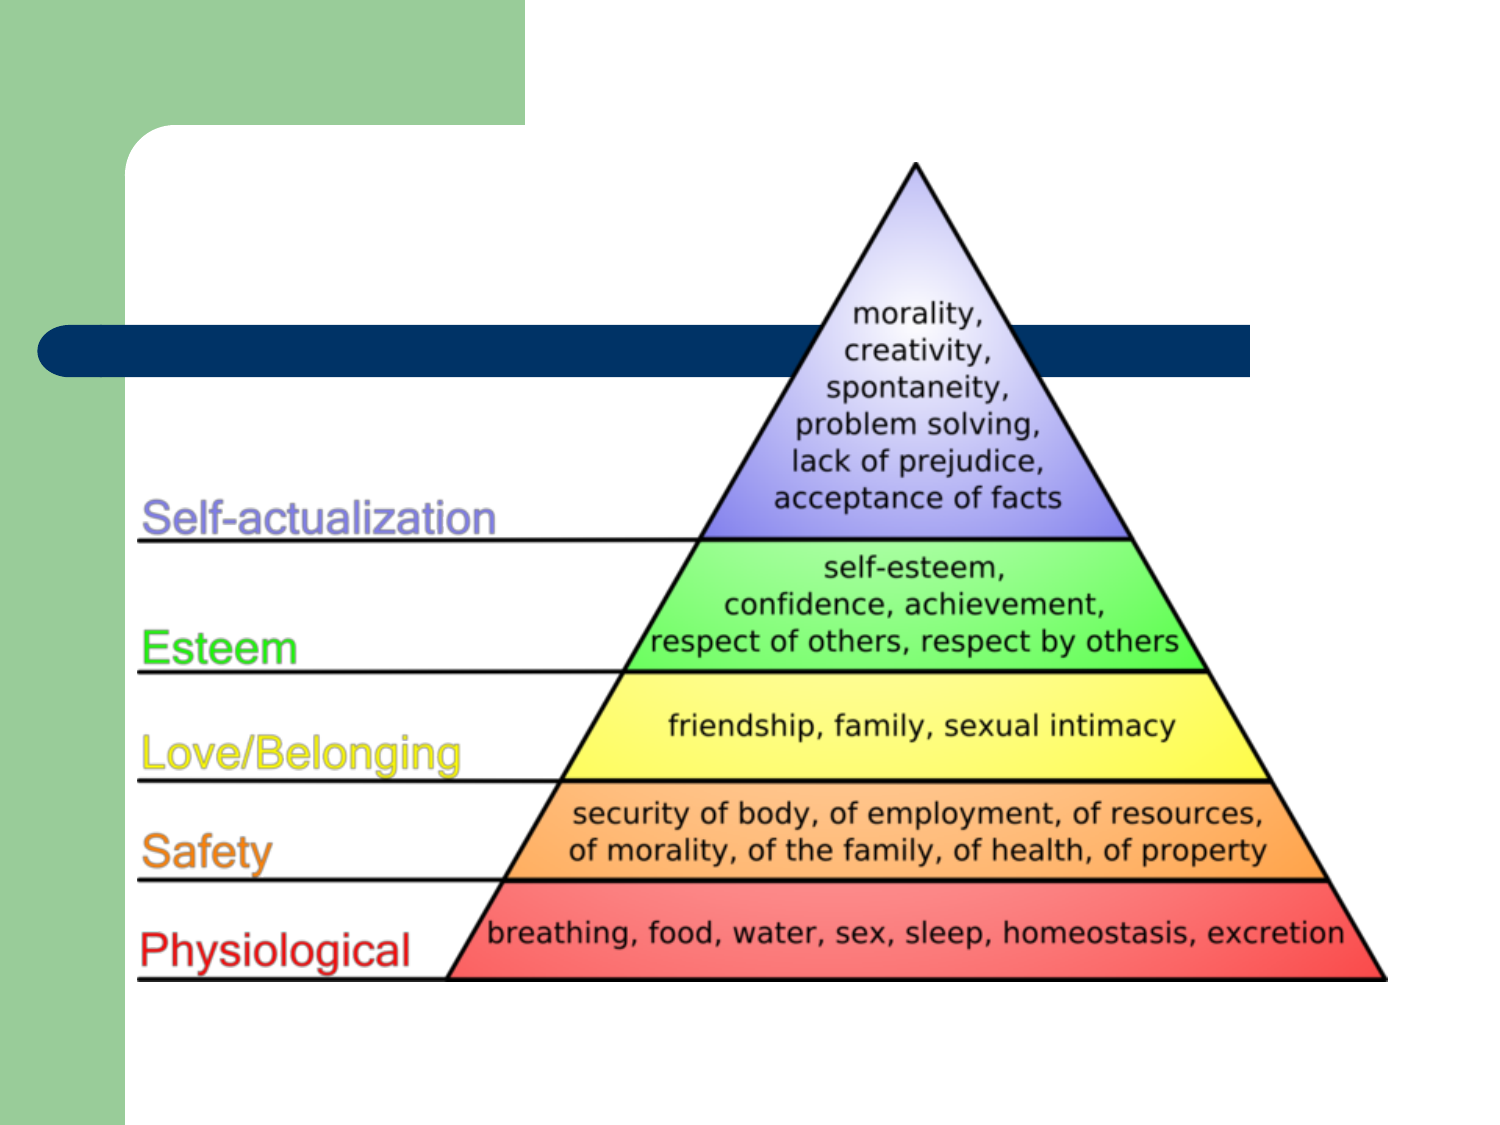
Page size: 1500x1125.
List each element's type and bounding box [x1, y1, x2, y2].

picture [137, 162, 1388, 982]
